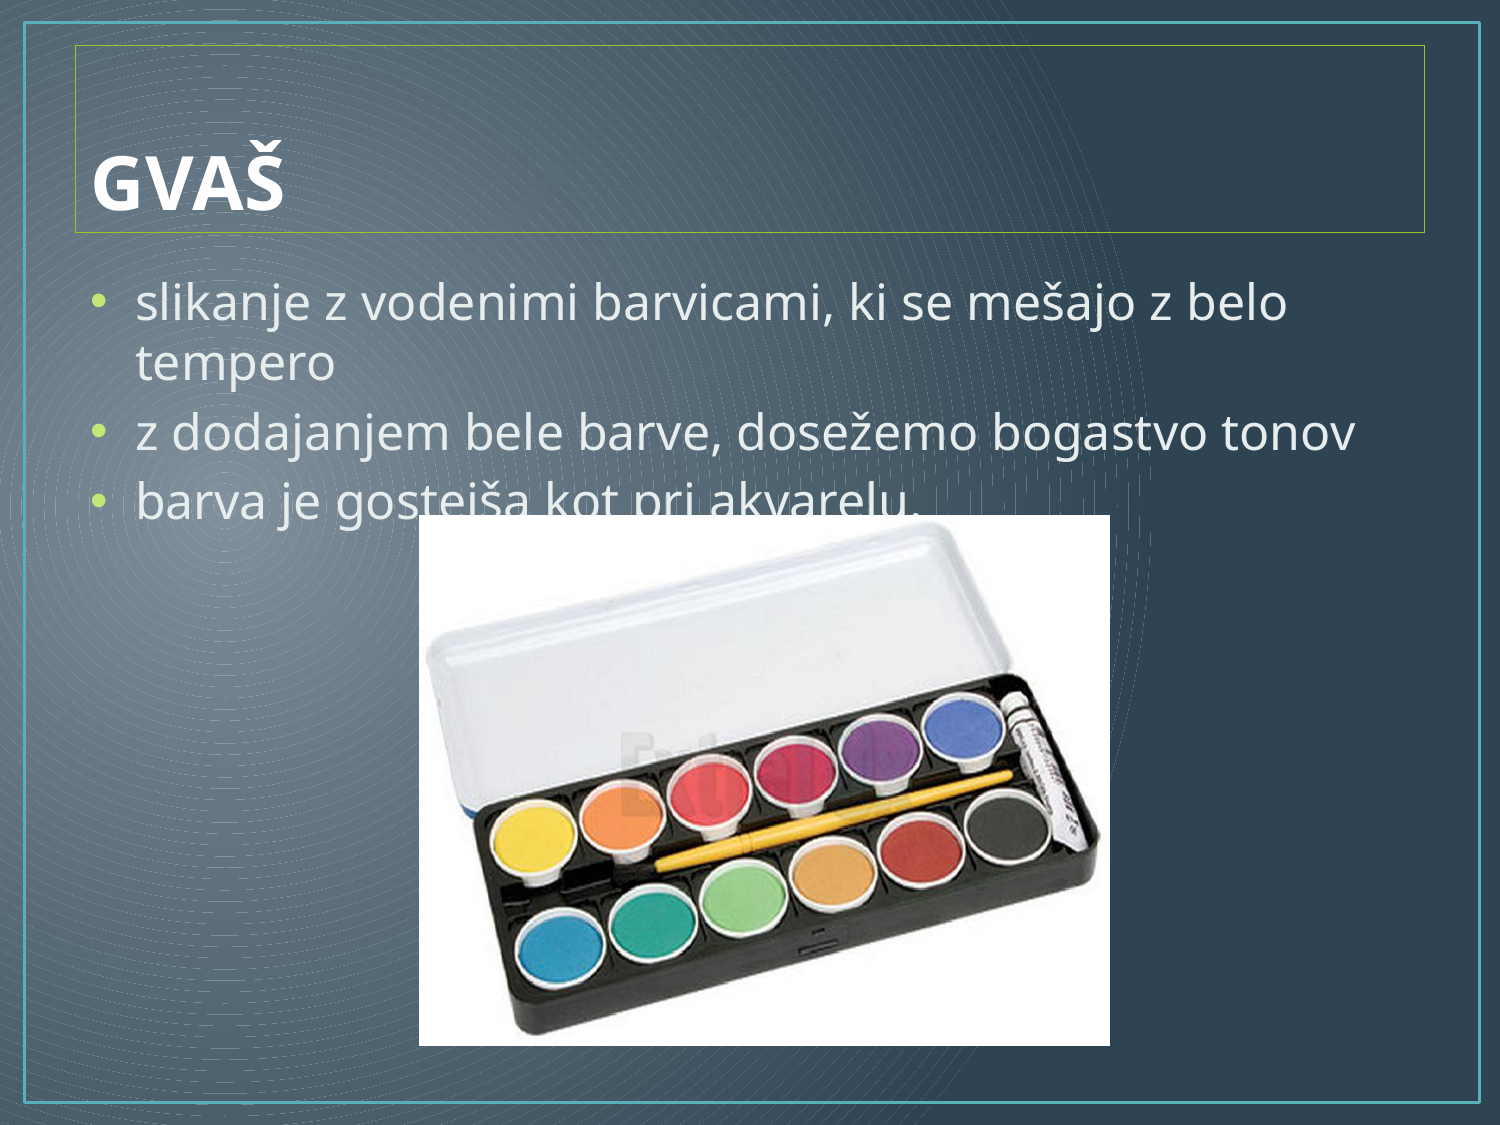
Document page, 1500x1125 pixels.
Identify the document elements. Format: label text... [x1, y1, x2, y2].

title GVAŠ [75, 45, 1425, 233]
picture [418, 514, 1110, 1047]
list slikanje z vodenimi barvicami, ki se mešajo z belo tempero z dodajanjem bele barve, dosežemo bogastvo tonov barva je gostejša kot pri akvarelu. [75, 262, 1425, 1005]
